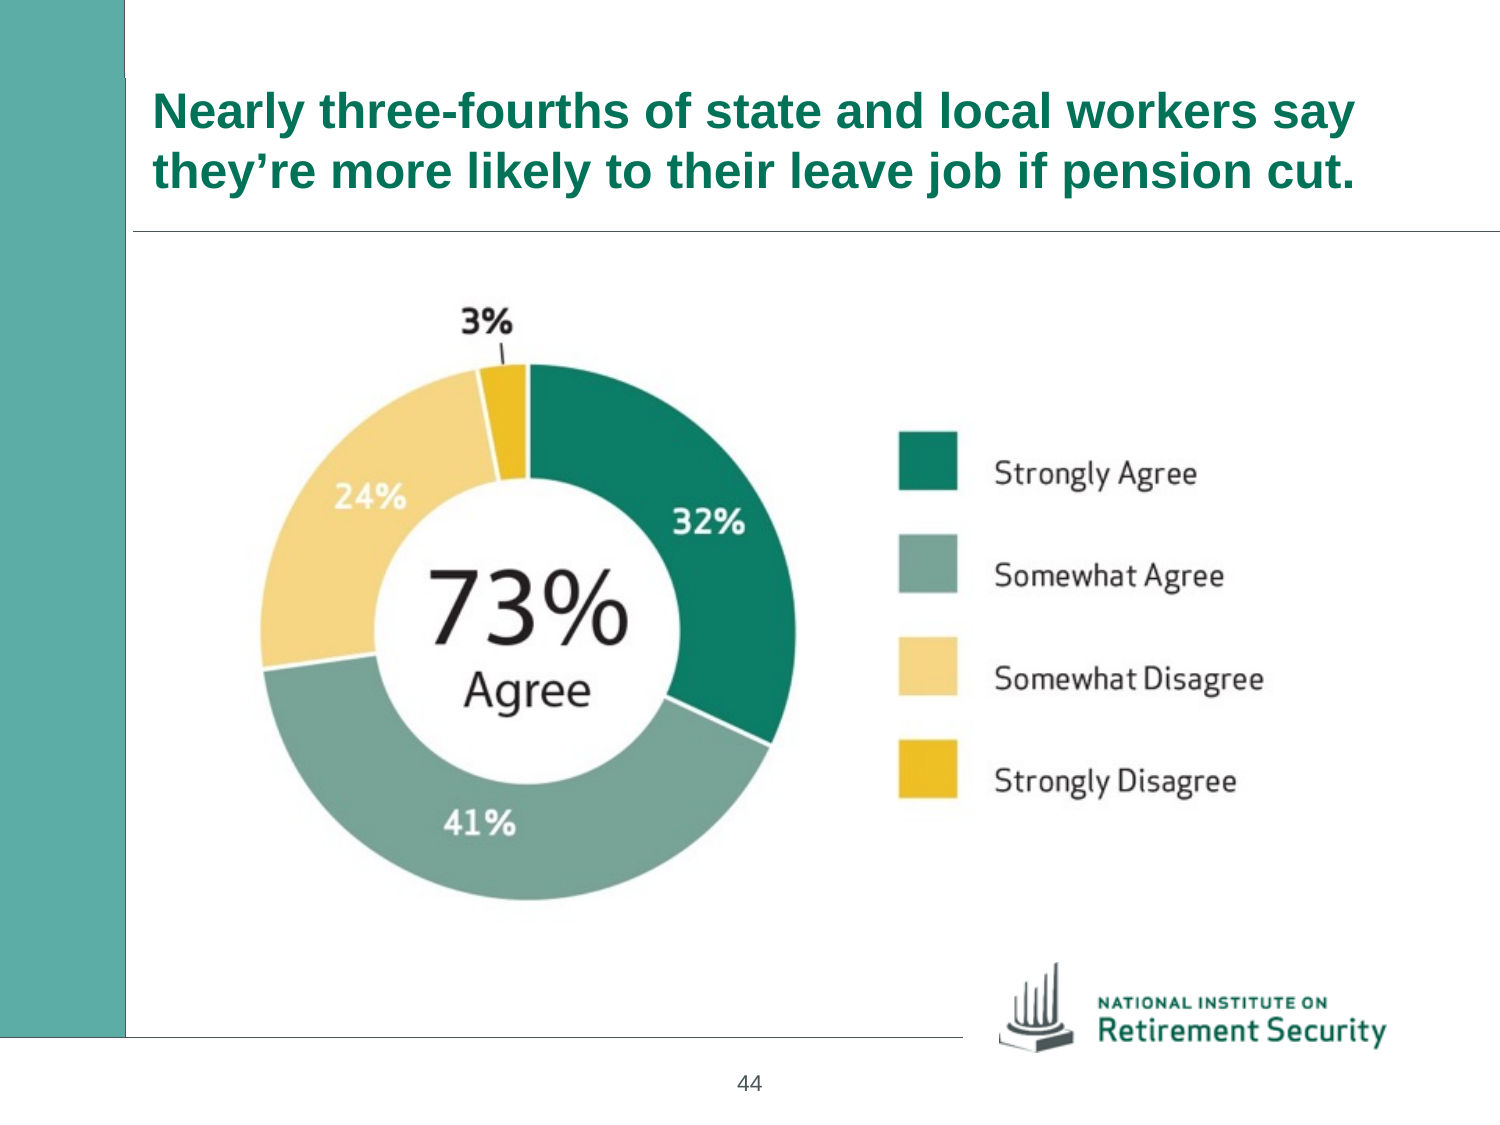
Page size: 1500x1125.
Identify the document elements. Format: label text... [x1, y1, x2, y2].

picture [999, 962, 1387, 1050]
title Nearly three-fourths of state and local workers say they’re more likely to their leave job if pension cut. [152, 45, 1454, 231]
picture [198, 296, 1353, 940]
text_box 44 [0, 1050, 1500, 1115]
